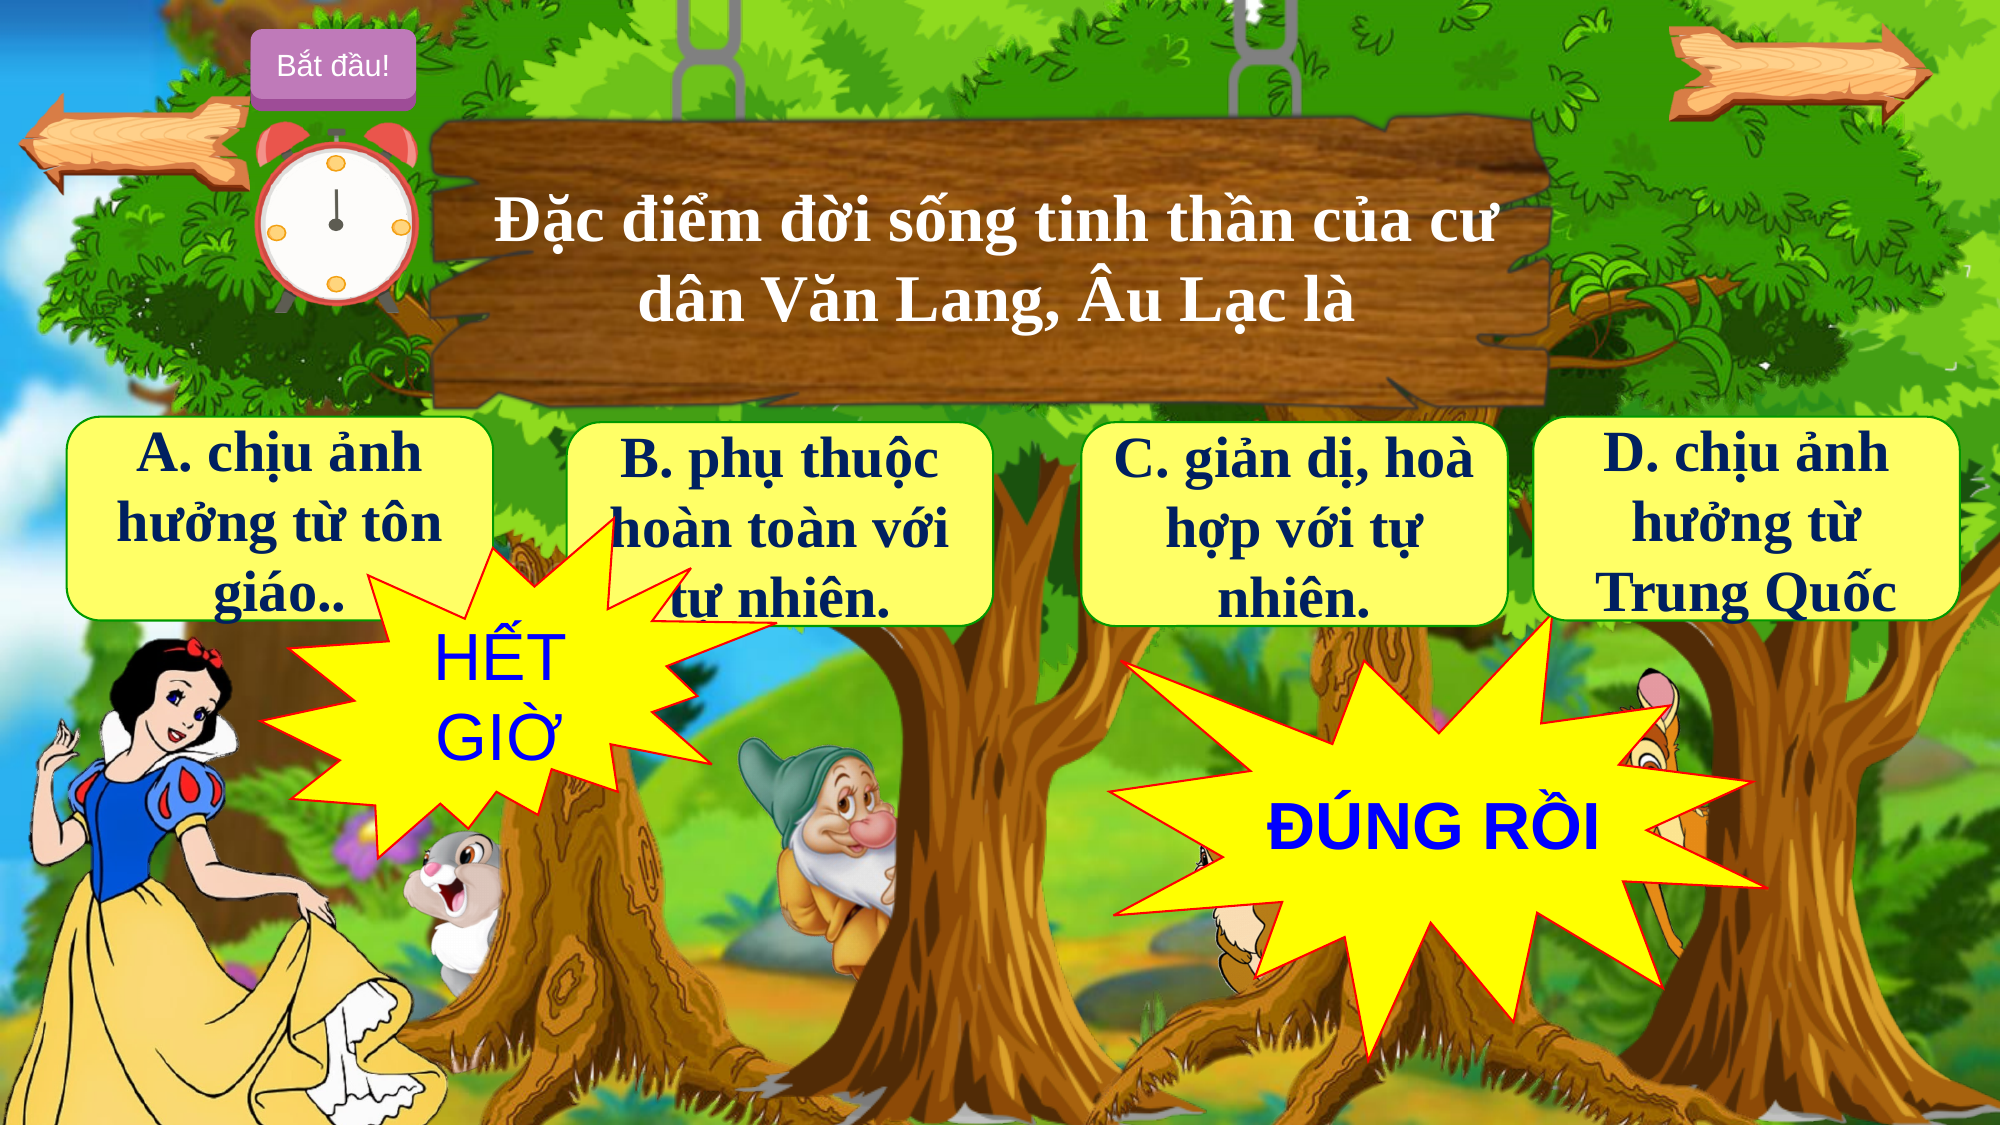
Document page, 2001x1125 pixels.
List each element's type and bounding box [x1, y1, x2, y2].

text_box [326, 154, 346, 172]
text_box [326, 275, 347, 293]
text_box [391, 219, 412, 236]
text_box [266, 224, 287, 242]
text_box [250, 29, 417, 112]
picture [0, 0, 2000, 1125]
